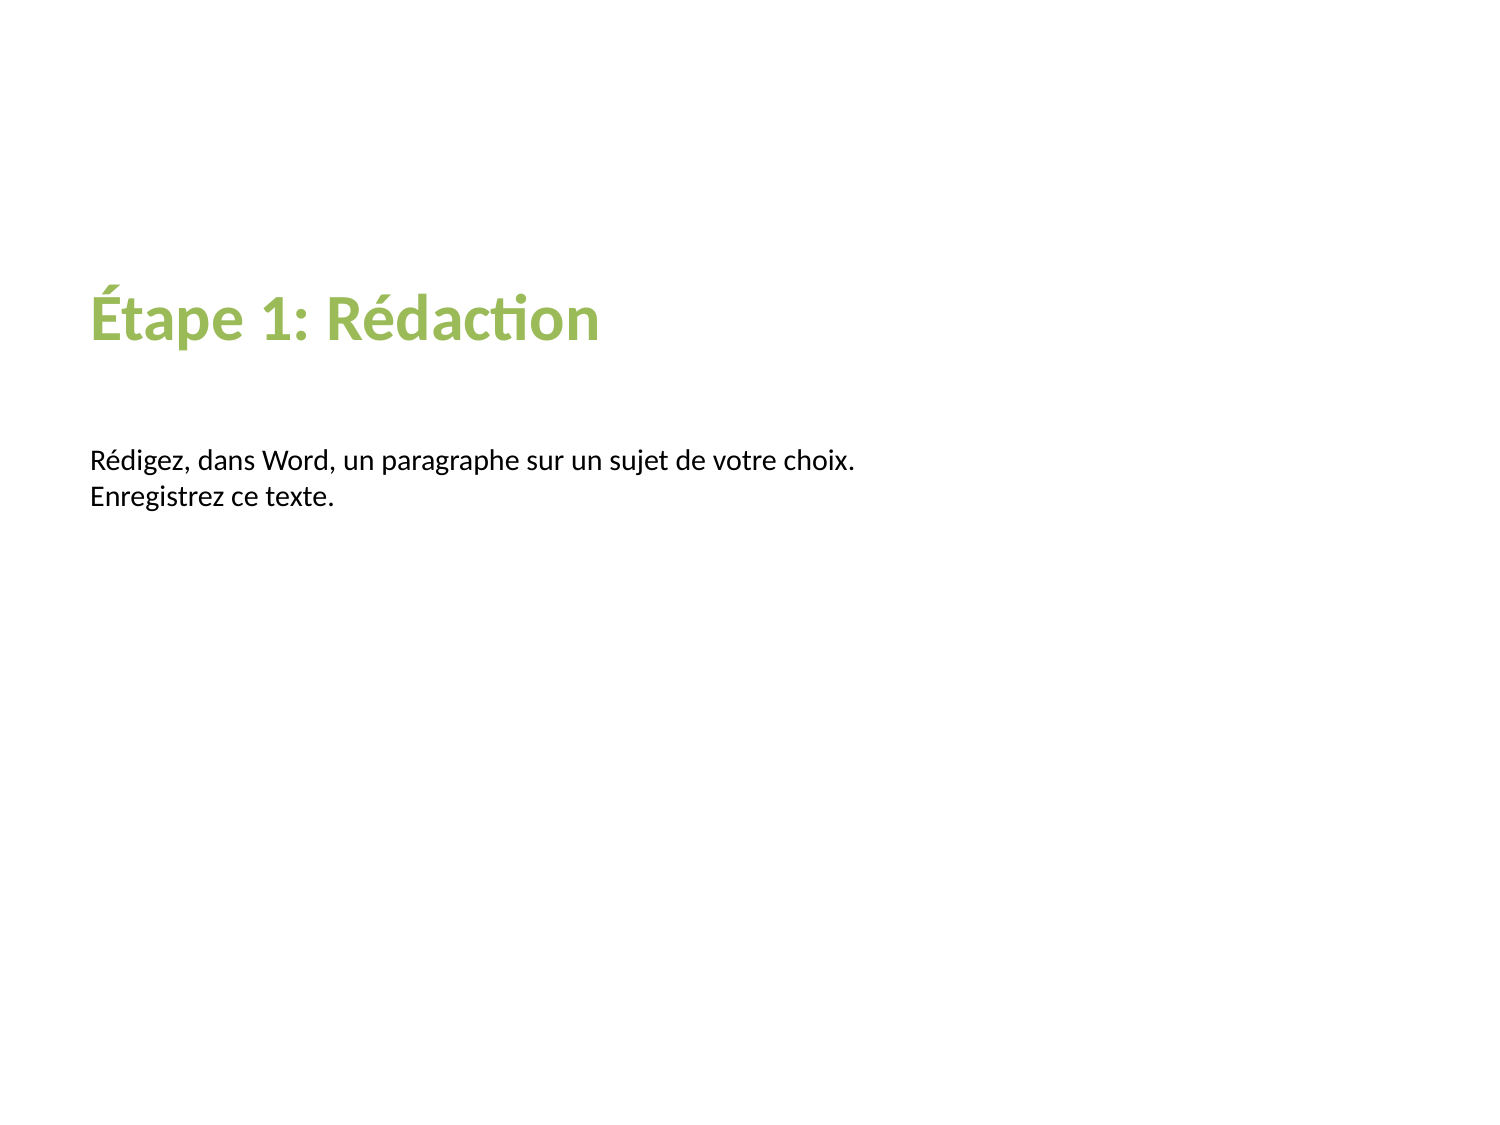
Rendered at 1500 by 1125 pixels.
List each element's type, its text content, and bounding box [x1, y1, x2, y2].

title Étape 1: Rédaction Rédigez, dans Word, un paragraphe sur un sujet de votre choix. Enregistrez ce texte. [75, 45, 1425, 976]
